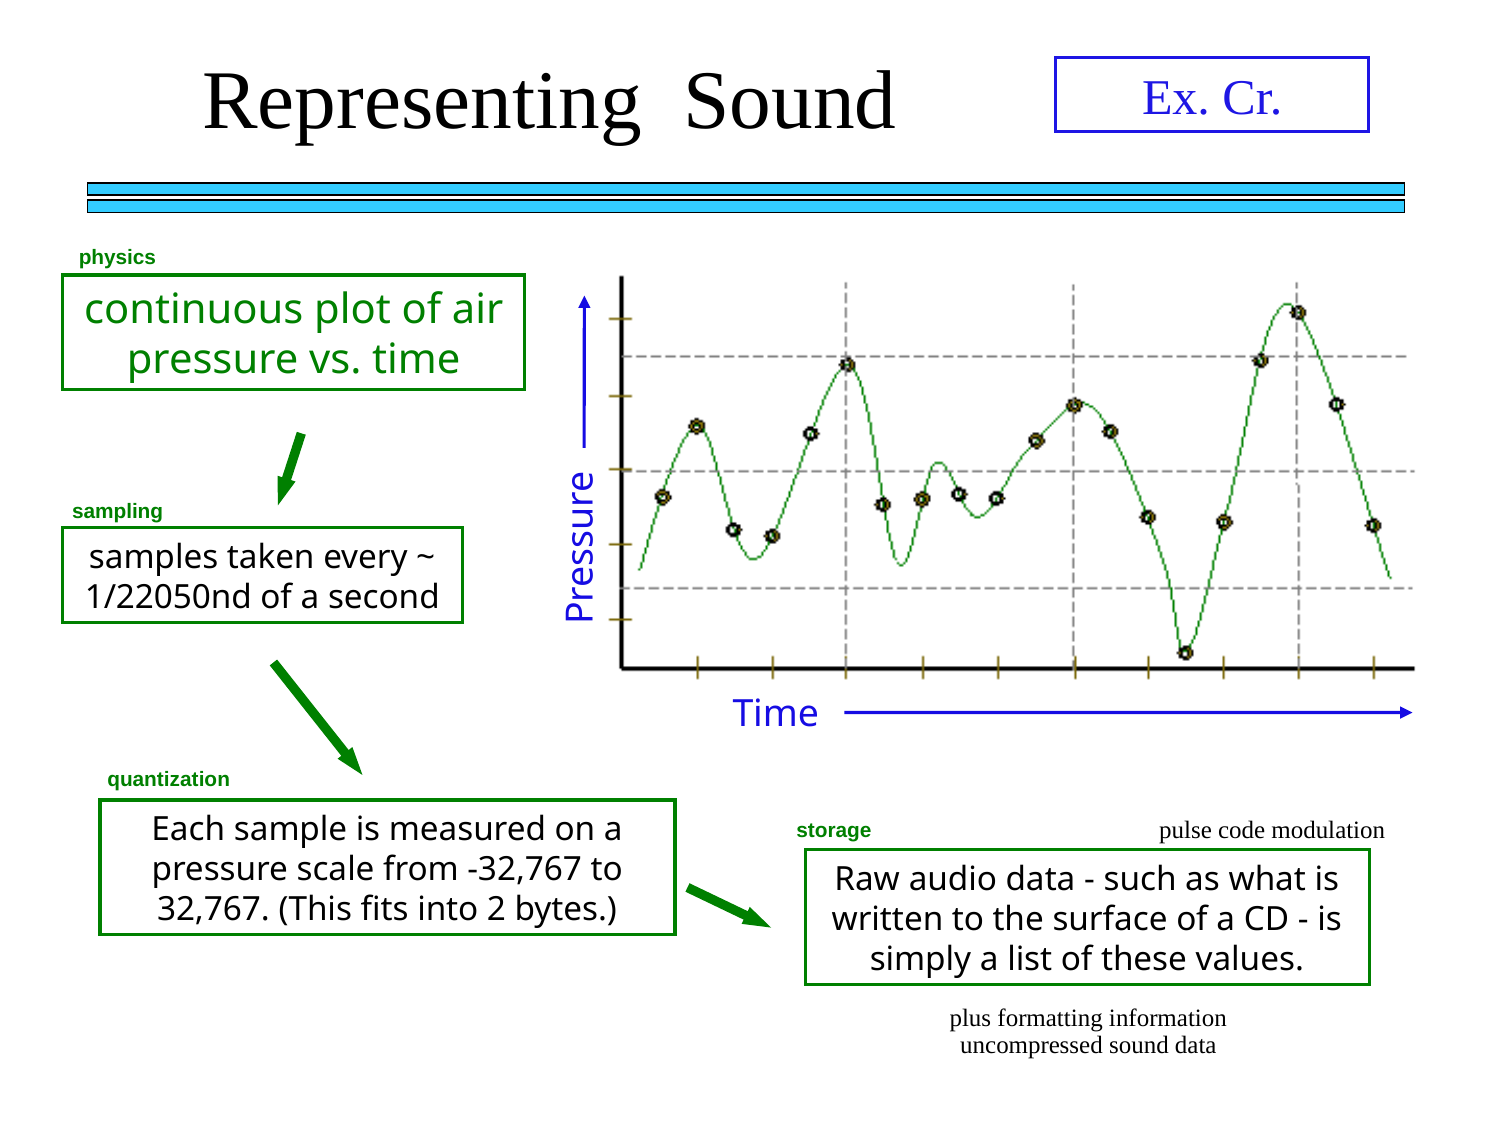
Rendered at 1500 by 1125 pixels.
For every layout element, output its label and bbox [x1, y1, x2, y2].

text_box [1055, 57, 1369, 132]
text_box [23, 236, 525, 390]
text_box [740, 806, 1400, 985]
text_box [112, 37, 988, 153]
picture [599, 262, 1436, 692]
text_box [277, 433, 302, 506]
text_box [99, 799, 675, 935]
text_box [882, 1007, 1295, 1065]
text_box [273, 662, 363, 775]
text_box [48, 490, 463, 623]
text_box [578, 295, 591, 448]
text_box [75, 757, 263, 798]
text_box [87, 182, 1405, 213]
text_box [687, 887, 772, 928]
text_box [547, 454, 599, 642]
text_box [682, 692, 1413, 741]
